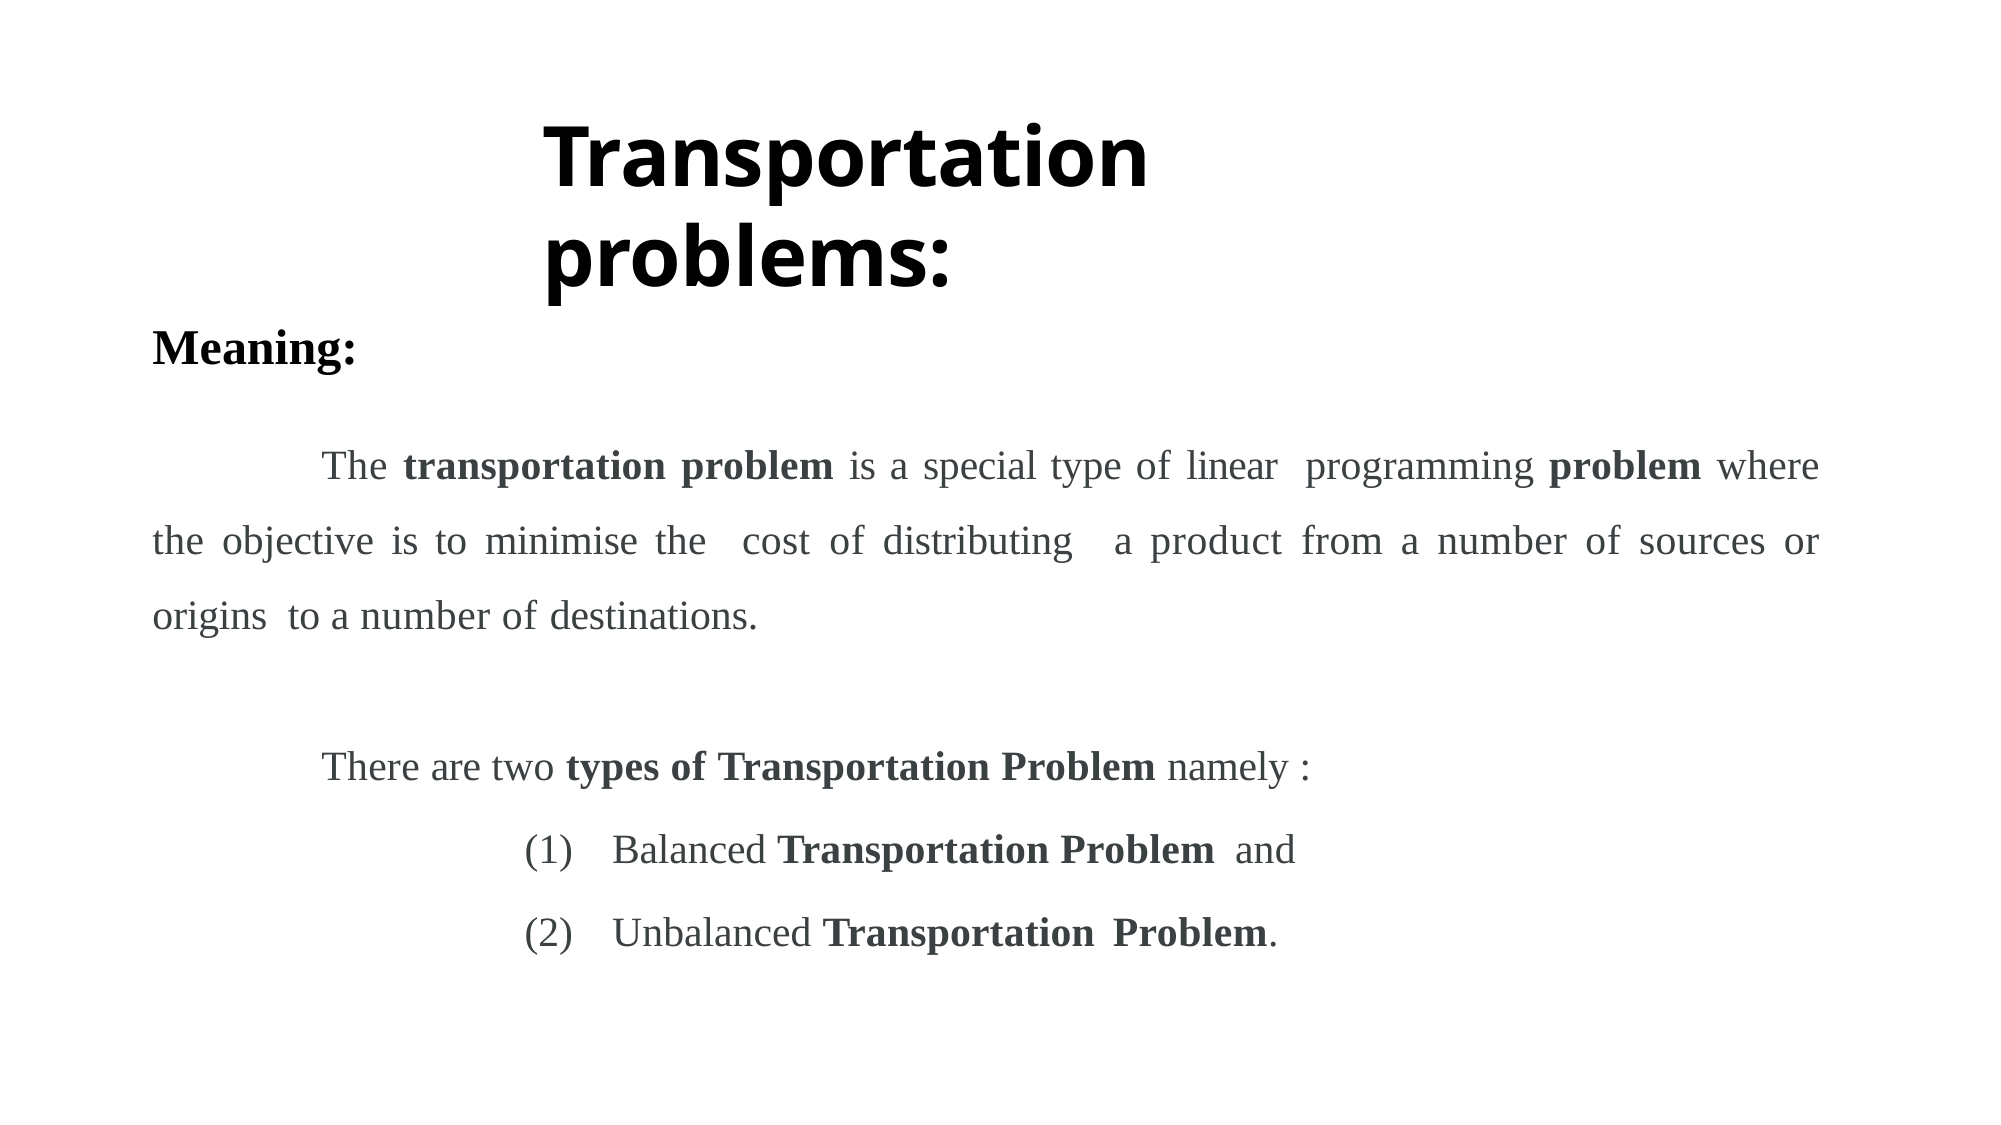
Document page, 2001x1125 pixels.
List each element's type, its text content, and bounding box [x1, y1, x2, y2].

text_box Meaning: The transportation problem is a special type of linear programming problem where the objective is to minimise the cost of distributing a product from a number of sources or origins to a number of destinations. There are two types of Transportation Problem namely : Balanced Transportation Problem and Unbalanced Transportation Problem. [150, 242, 1821, 955]
title Transportation problems: [540, 99, 1462, 242]
